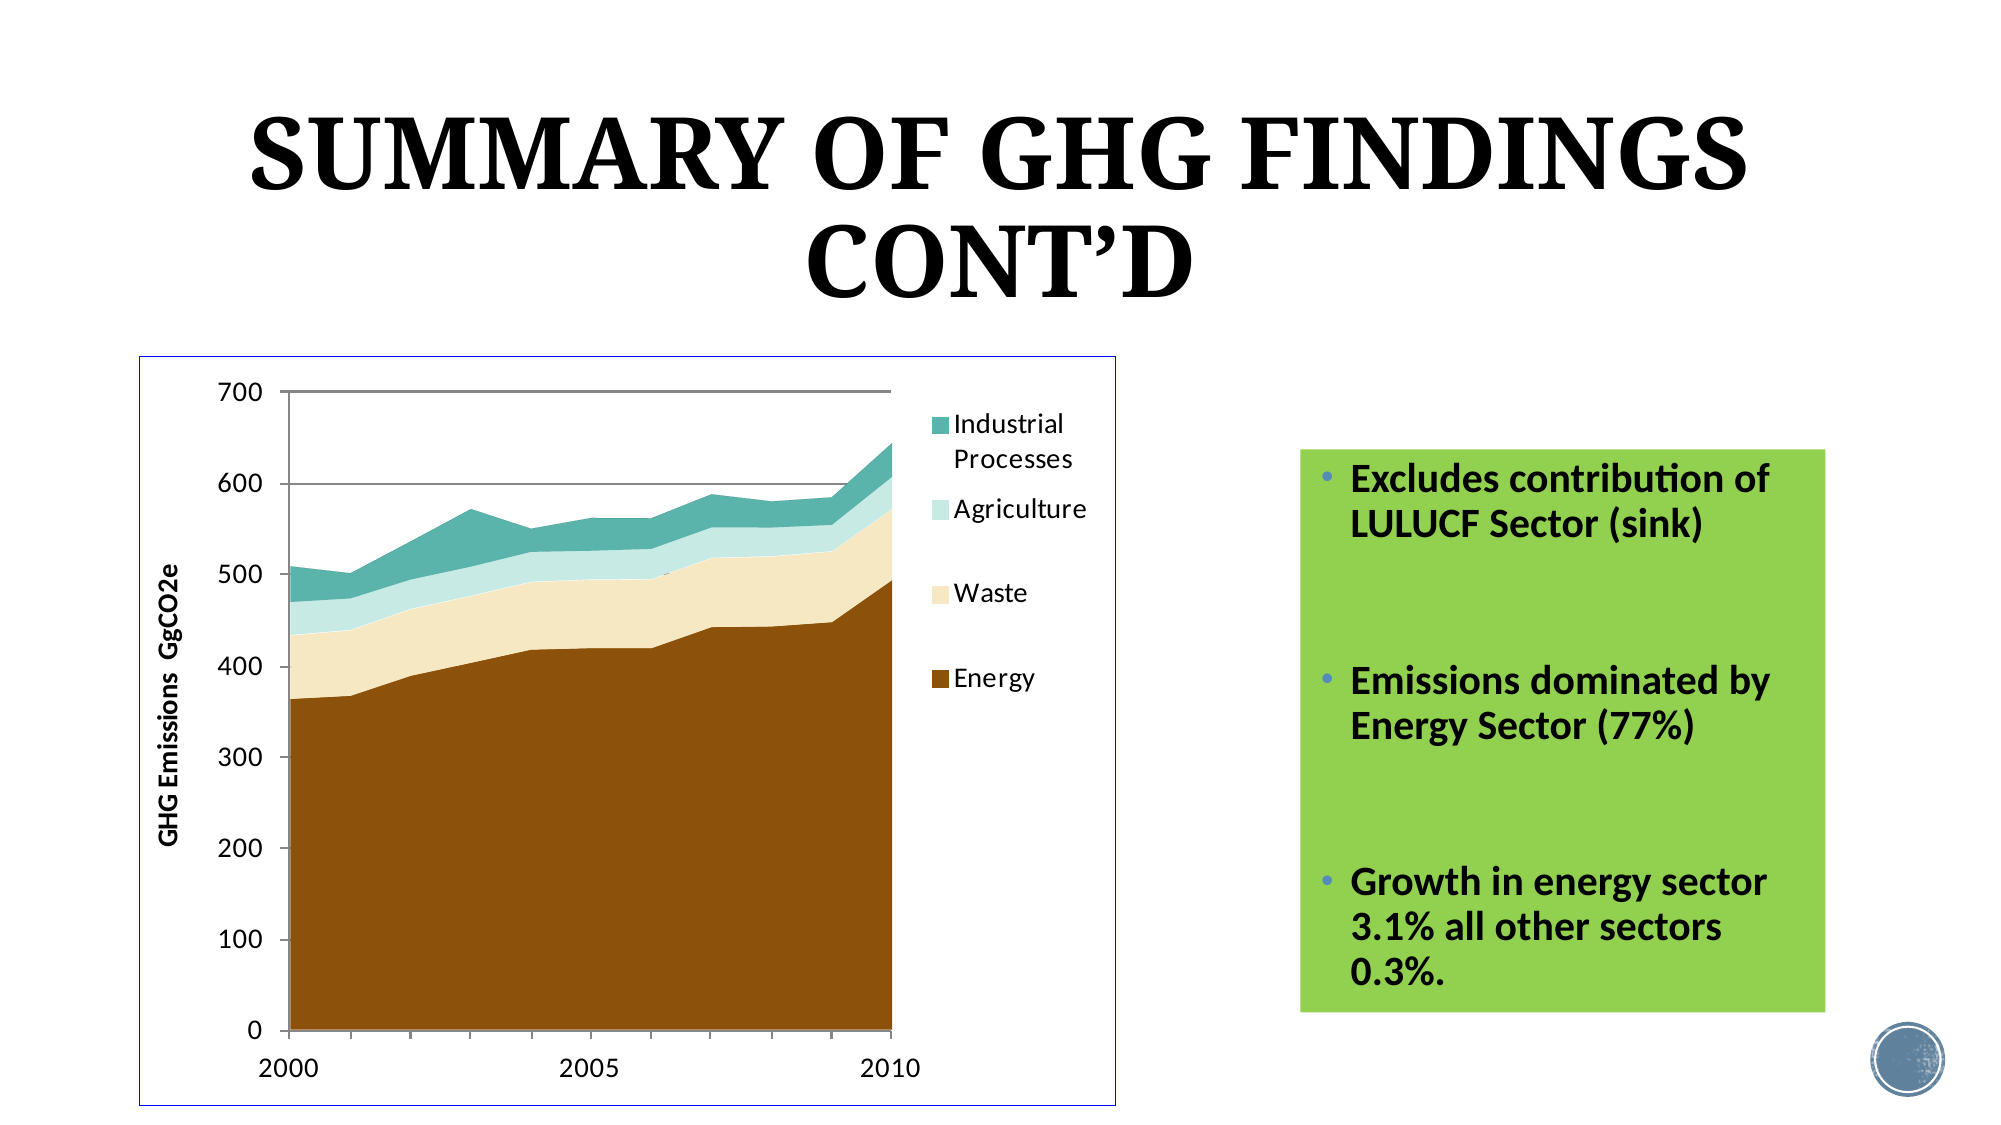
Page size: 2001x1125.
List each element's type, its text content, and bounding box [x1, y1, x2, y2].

picture [142, 359, 1114, 1104]
title SUMMARY OF GHG FINDINGS CONT’D [175, 79, 1826, 344]
text_box Excludes contribution of LULUCF Sector (sink) Emissions dominated by Energy Sector (77%) Growth in energy sector 3.1% all other sectors 0.3%. [1300, 449, 1826, 1013]
